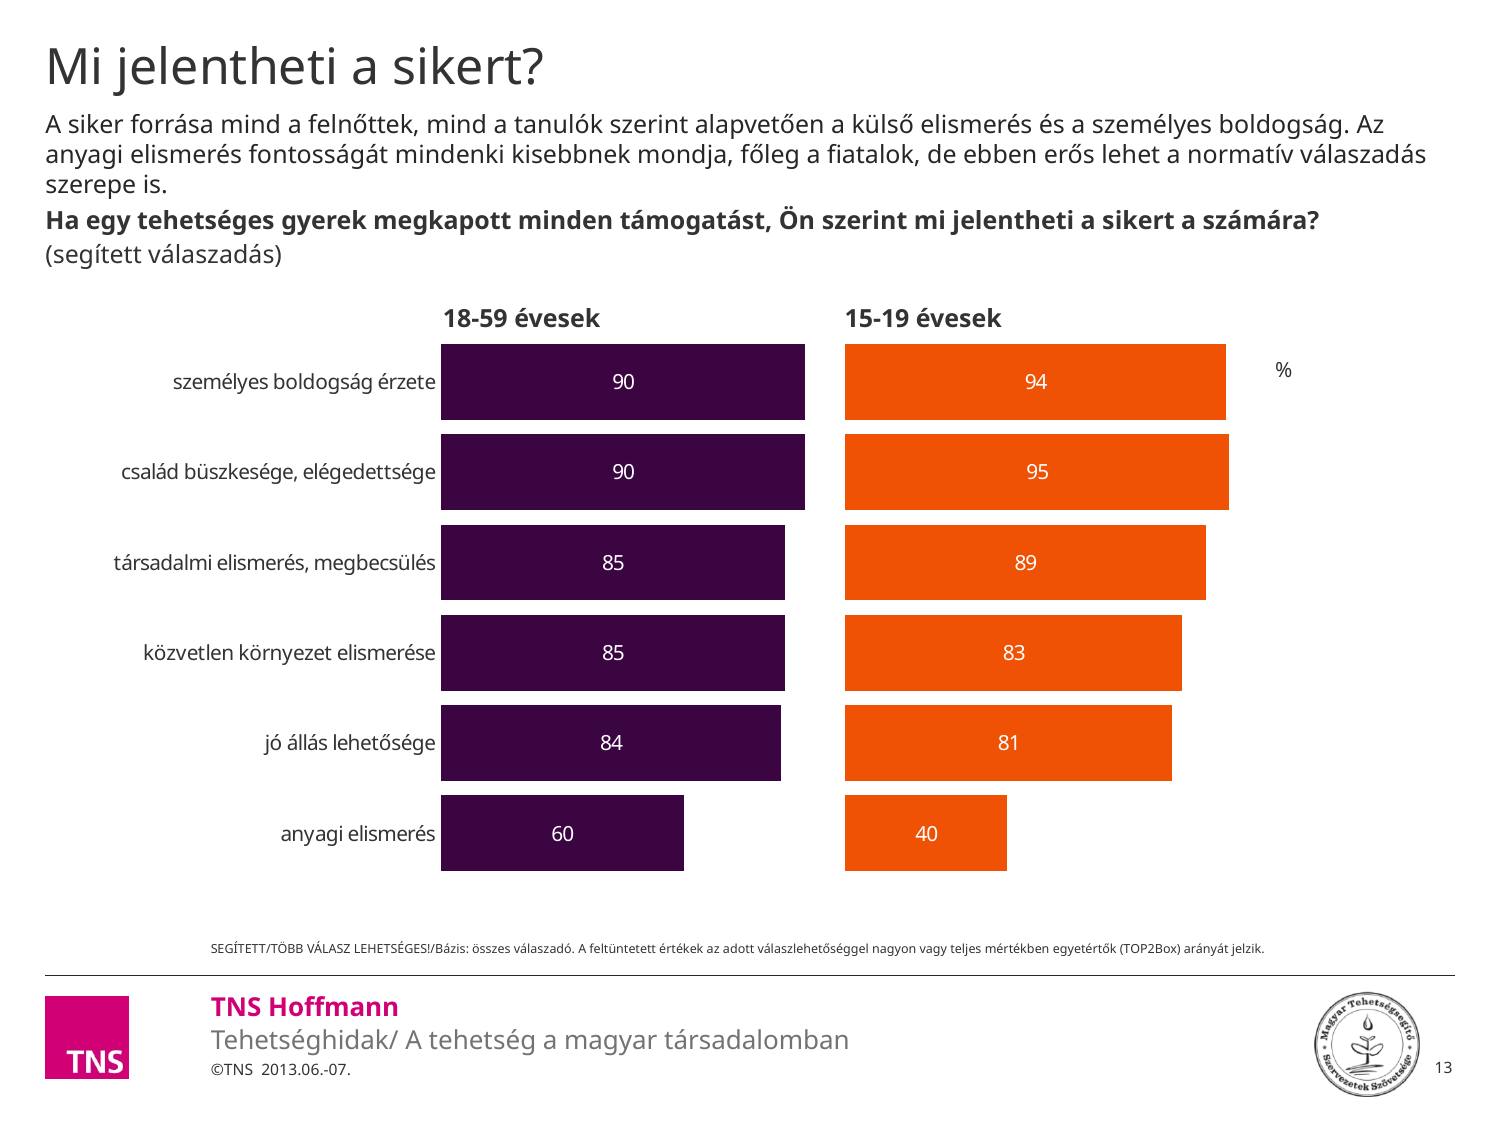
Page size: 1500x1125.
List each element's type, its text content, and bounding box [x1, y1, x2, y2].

title Mi jelentheti a sikert? [0, 0, 1500, 100]
picture [1314, 991, 1420, 1097]
list Ha egy tehetséges gyerek megkapott minden támogatást, Ön szerint mi jelentheti a sikert a számára? (segített válaszadás) [0, 206, 1453, 294]
list SEGÍTETT/TÖBB VÁLASZ LEHETSÉGES!/Bázis: összes válaszadó. A feltüntetett értékek az adott válaszlehetőséggel nagyon vagy teljes mértékben egyetértők (TOP2Box) arányát jelzik. [210, 917, 1455, 975]
chart [45, 210, 1455, 911]
picture [45, 996, 129, 1079]
slide_number 13 [1369, 1037, 1453, 1079]
text_box A siker forrása mind a felnőttek, mind a tanulók szerint alapvetően a külső elismerés és a személyes boldogság. Az anyagi elismerés fontosságát mindenki kisebbnek mondja, főleg a fiatalok, de ebben erős lehet a normatív válaszadás szerepe is. [0, 100, 1500, 206]
